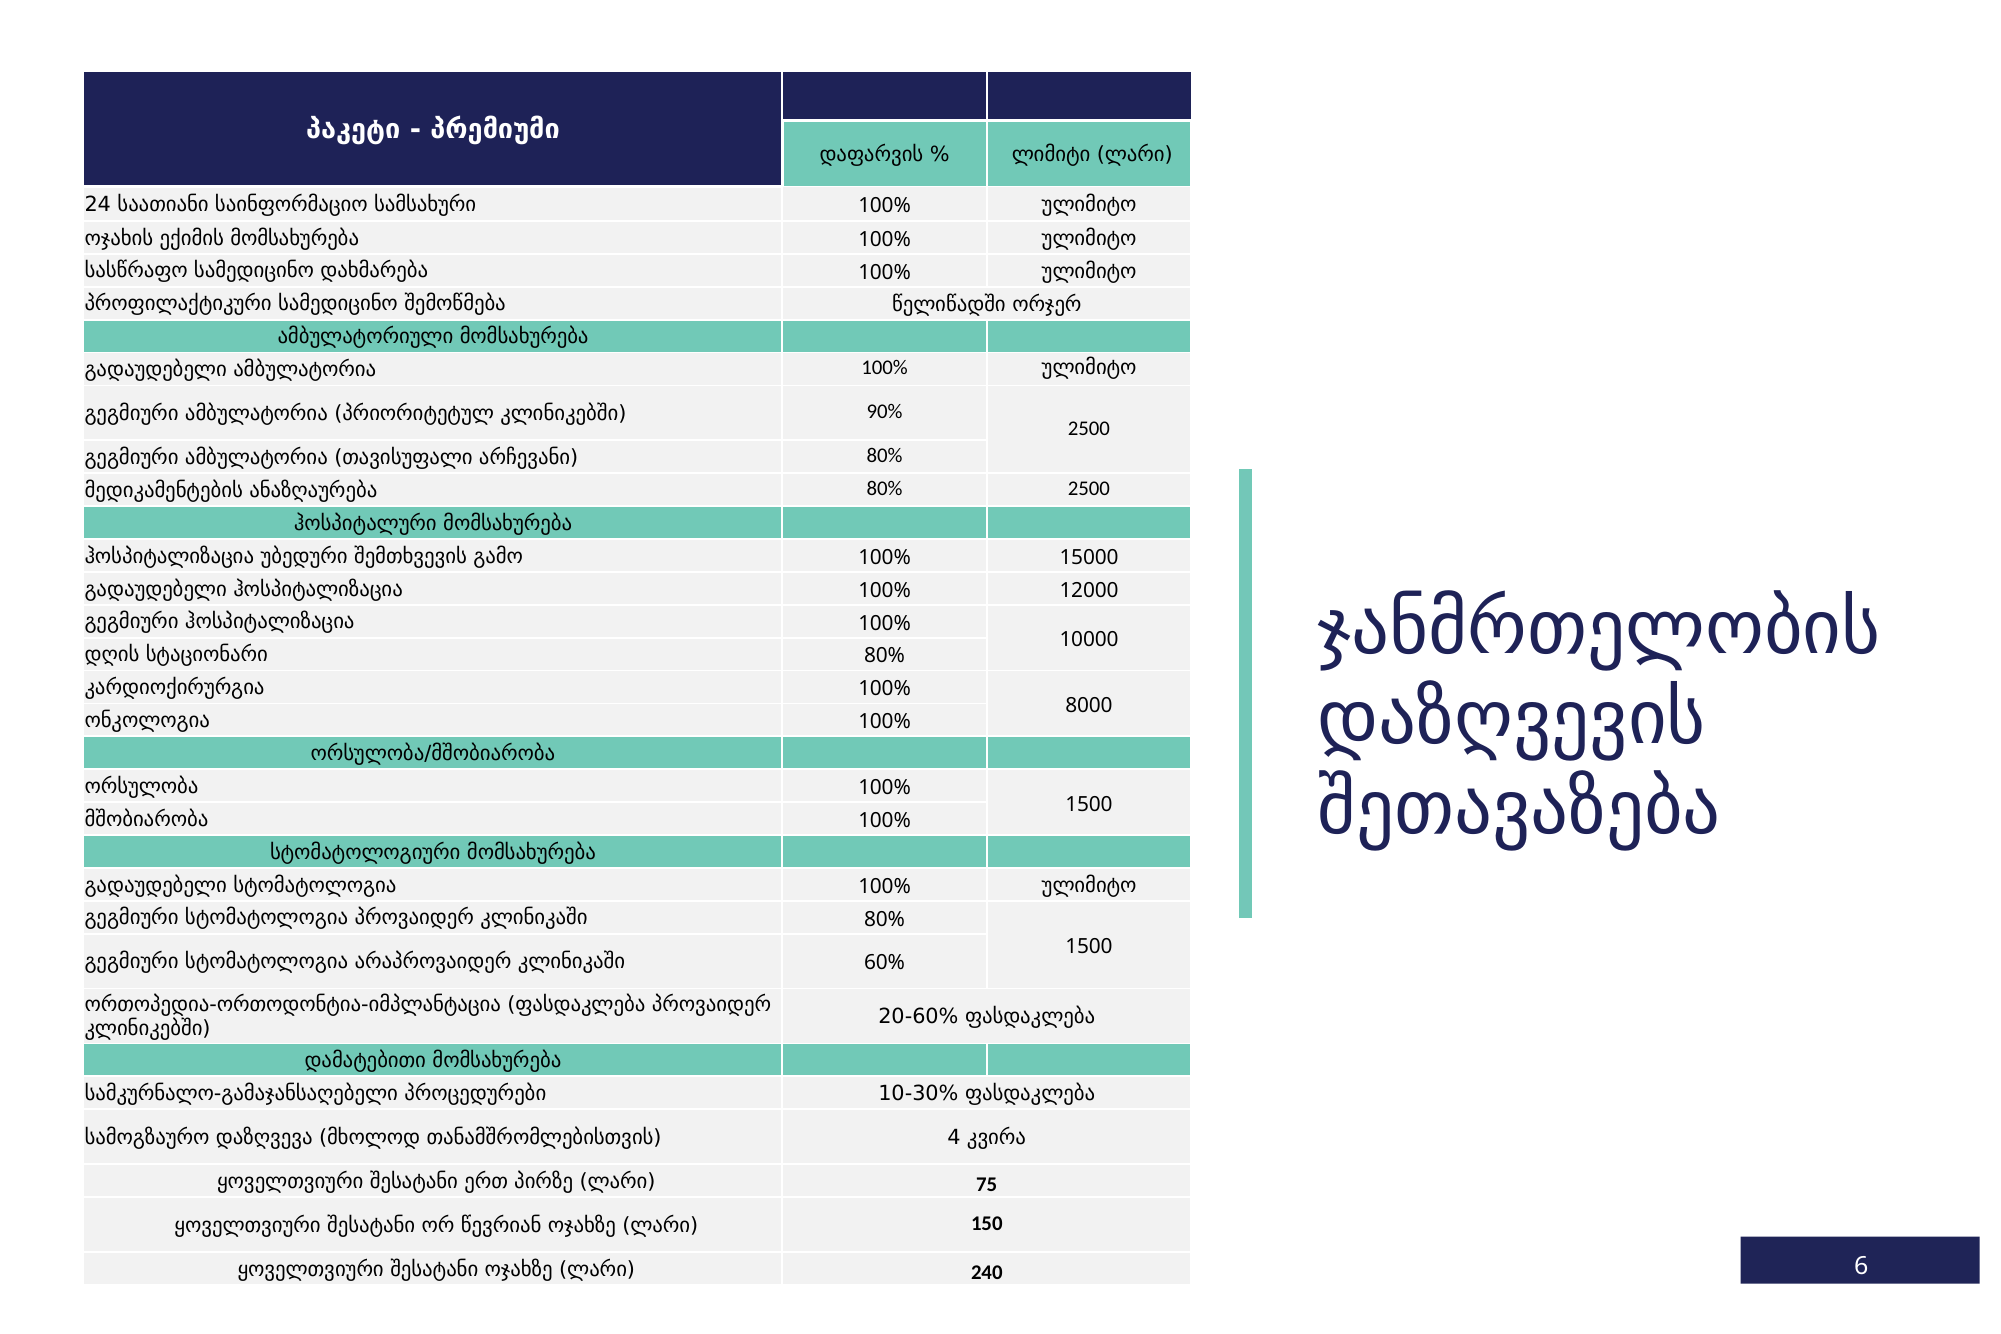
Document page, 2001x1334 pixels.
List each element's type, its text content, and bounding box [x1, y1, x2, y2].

table_cell 24 საათიანი საინფორმაციო სამსახური [84, 188, 781, 220]
table_cell დამატებითი მომსახურება [84, 1044, 781, 1075]
table_cell ორთოპედია-ორთოდონტია-იმპლანტაცია (ფასდაკლება პროვაიდერ კლინიკებში) [84, 989, 781, 1043]
table_cell ამბულატორიული მომსახურება [84, 321, 781, 352]
table_cell გეგმიური სტომატოლოგია პროვაიდერ კლინიკაში [84, 902, 781, 933]
table_cell პროფილაქტიკური სამედიცინო შემოწმება [84, 288, 781, 319]
table_cell ჰოსპიტალიზაცია უბედური შემთხვევის გამო [84, 540, 781, 571]
table_cell წელიწადში ორჯერ [783, 288, 1190, 319]
table_cell ყოველთვიური შესატანი ორ წევრიან ოჯახზე (ლარი) [84, 1198, 781, 1251]
table_cell 100% [783, 353, 986, 385]
table_cell მედიკამენტების ანაზღაურება [84, 474, 781, 505]
table_cell ყოველთვიური შესატანი ოჯახზე (ლარი) [84, 1253, 781, 1284]
table_cell [988, 836, 1190, 867]
table_cell ულიმიტო [988, 869, 1190, 900]
table_cell 100% [783, 606, 986, 637]
table_cell 75 [783, 1165, 1190, 1196]
table_cell 8000 [988, 671, 1190, 735]
table_cell ულიმიტო [988, 222, 1190, 253]
table_cell [783, 507, 986, 538]
table_header [988, 72, 1191, 119]
table_cell დაფარვის % [784, 122, 986, 186]
table_cell 80% [783, 902, 986, 933]
table_cell [988, 1044, 1190, 1075]
table_cell გადაუდებელი ჰოსპიტალიზაცია [84, 573, 781, 604]
table_cell ლიმიტი (ლარი) [988, 122, 1190, 186]
table_cell [988, 321, 1190, 352]
table_cell გეგმიური ჰოსპიტალიზაცია [84, 606, 781, 637]
table_header [783, 72, 986, 119]
table_cell დღის სტაციონარი [84, 639, 781, 670]
table_cell 100% [783, 540, 986, 571]
table_cell 150 [783, 1198, 1190, 1251]
table_cell გეგმიური ამბულატორია (პრიორიტეტულ კლინიკებში) [84, 386, 781, 439]
text_box [1239, 469, 1252, 918]
table_cell ოჯახის ექიმის მომსახურება [84, 222, 781, 253]
table_cell 100% [783, 869, 986, 900]
text_box ჯანმრთელობის დაზღვევის შეთავაზება [1302, 570, 1897, 856]
table_cell 4 კვირა [783, 1110, 1190, 1163]
table_cell [783, 737, 986, 768]
table_cell 10-30% ფასდაკლება [783, 1077, 1190, 1108]
table_cell [988, 737, 1190, 768]
table_cell 20-60% ფასდაკლება [783, 989, 1190, 1043]
table_cell სამოგზაურო დაზღვევა (მხოლოდ თანამშრომლებისთვის) [84, 1110, 781, 1163]
table_header პაკეტი - პრემიუმი [84, 72, 781, 185]
table_cell [783, 1044, 986, 1075]
table_cell სტომატოლოგიური მომსახურება [84, 836, 781, 867]
table_cell 80% [783, 474, 986, 505]
table_cell გადაუდებელი სტომატოლოგია [84, 869, 781, 900]
table_cell 80% [783, 639, 986, 670]
table_cell ონკოლოგია [84, 704, 781, 735]
table_cell 15000 [988, 540, 1190, 571]
table_cell მშობიარობა [84, 803, 781, 834]
table_cell 100% [783, 770, 986, 801]
table_cell კარდიოქირურგია [84, 671, 781, 703]
table_cell ორსულობა [84, 770, 781, 801]
table_cell [783, 321, 986, 352]
table_cell [783, 836, 986, 867]
table_cell გეგმიური სტომატოლოგია არაპროვაიდერ კლინიკაში [84, 935, 781, 988]
table_cell ჰოსპიტალური მომსახურება [84, 507, 781, 538]
table_cell 100% [783, 704, 986, 735]
table_cell გეგმიური ამბულატორია (თავისუფალი არჩევანი) [84, 441, 781, 472]
table_cell სასწრაფო სამედიცინო დახმარება [84, 255, 781, 286]
table_cell ულიმიტო [988, 187, 1190, 220]
table_cell ულიმიტო [988, 353, 1190, 385]
table_cell ულიმიტო [988, 255, 1190, 286]
table_cell 100% [783, 803, 986, 834]
table_cell [988, 507, 1190, 538]
table_cell 80% [783, 441, 986, 472]
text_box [1740, 1236, 1980, 1288]
table_cell 100% [783, 222, 986, 253]
table_cell 100% [783, 671, 986, 703]
table_cell 12000 [988, 573, 1190, 604]
table_cell 60% [783, 935, 986, 988]
table_cell ყოველთვიური შესატანი ერთ პირზე (ლარი) [84, 1165, 781, 1196]
table_cell გადაუდებელი ამბულატორია [84, 353, 781, 385]
table_cell 1500 [988, 902, 1190, 988]
table_cell 240 [783, 1253, 1190, 1284]
table_cell 2500 [988, 474, 1190, 505]
table_cell 100% [783, 573, 986, 604]
table_cell 90% [783, 386, 986, 439]
table_cell 2500 [988, 386, 1190, 472]
table_cell 10000 [988, 606, 1190, 670]
table_cell 100% [783, 255, 986, 286]
table_cell 1500 [988, 770, 1190, 834]
table_cell ორსულობა/მშობიარობა [84, 737, 781, 768]
table_cell 100% [783, 187, 986, 220]
table_cell სამკურნალო-გამაჯანსაღებელი პროცედურები [84, 1077, 781, 1108]
